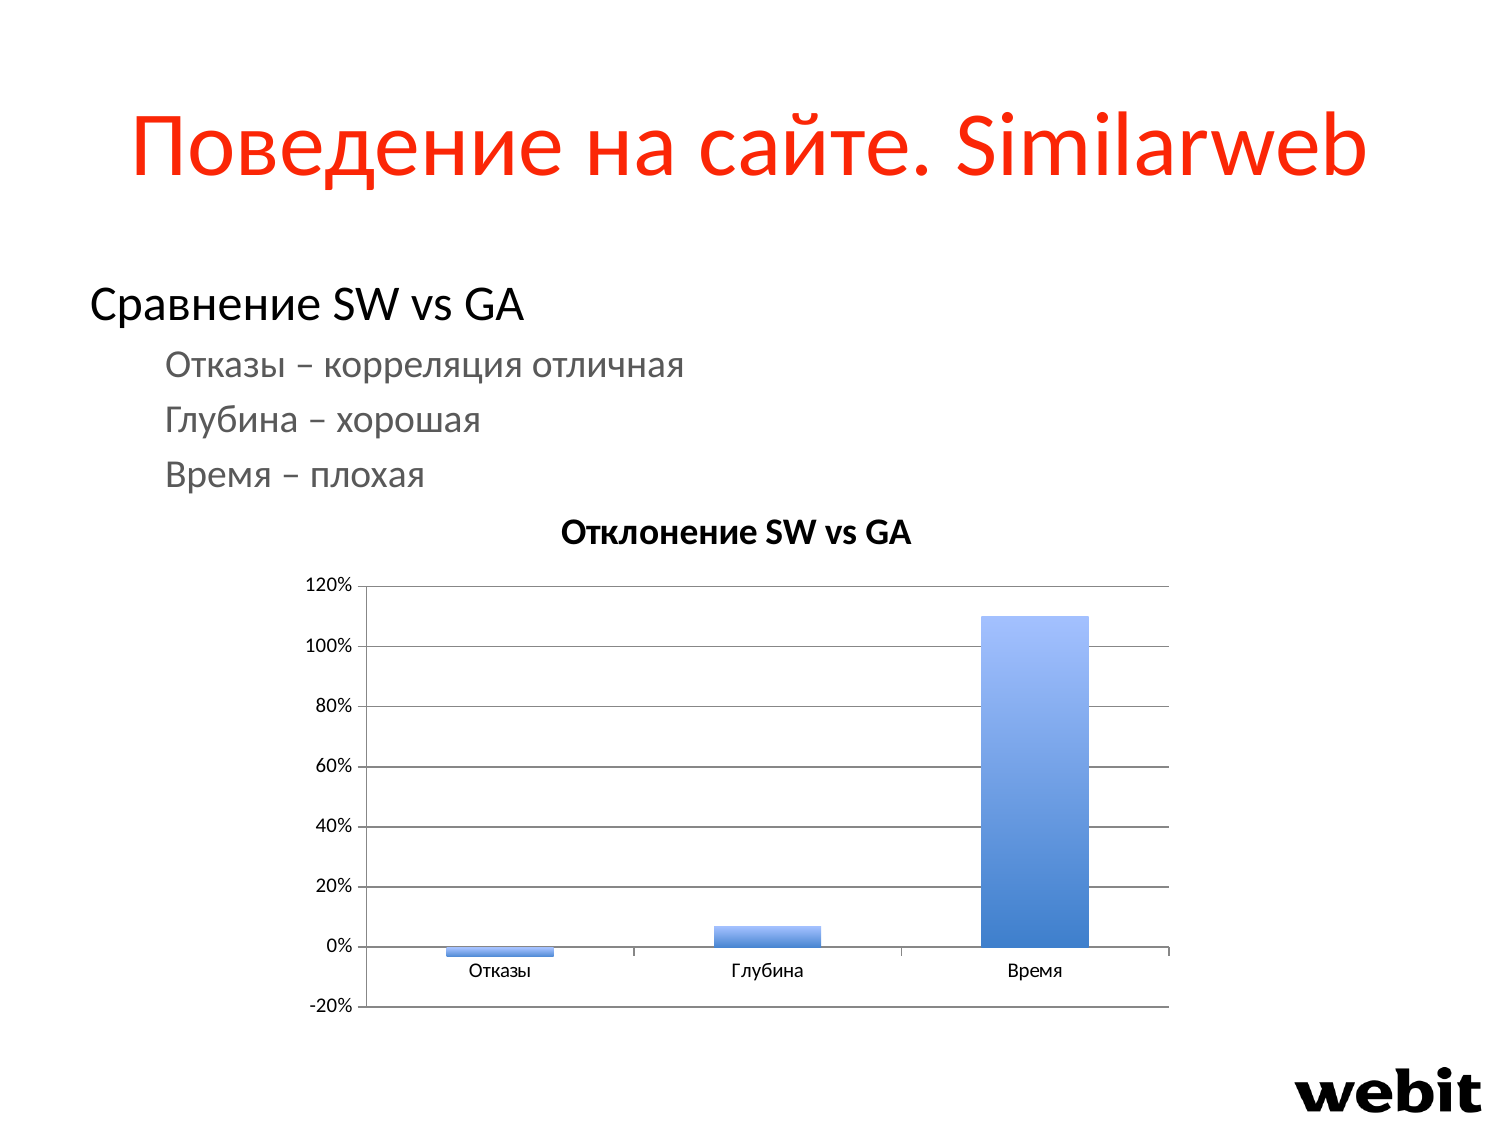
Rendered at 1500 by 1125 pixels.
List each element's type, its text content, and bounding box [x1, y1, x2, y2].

title Поведение на сайте. Similarweb [75, 45, 1425, 233]
chart [286, 486, 1187, 1029]
list Сравнение SW vs GA Отказы – корреляция отличная Глубина – хорошая Время – плохая [75, 262, 1425, 1005]
picture [1271, 1046, 1500, 1125]
